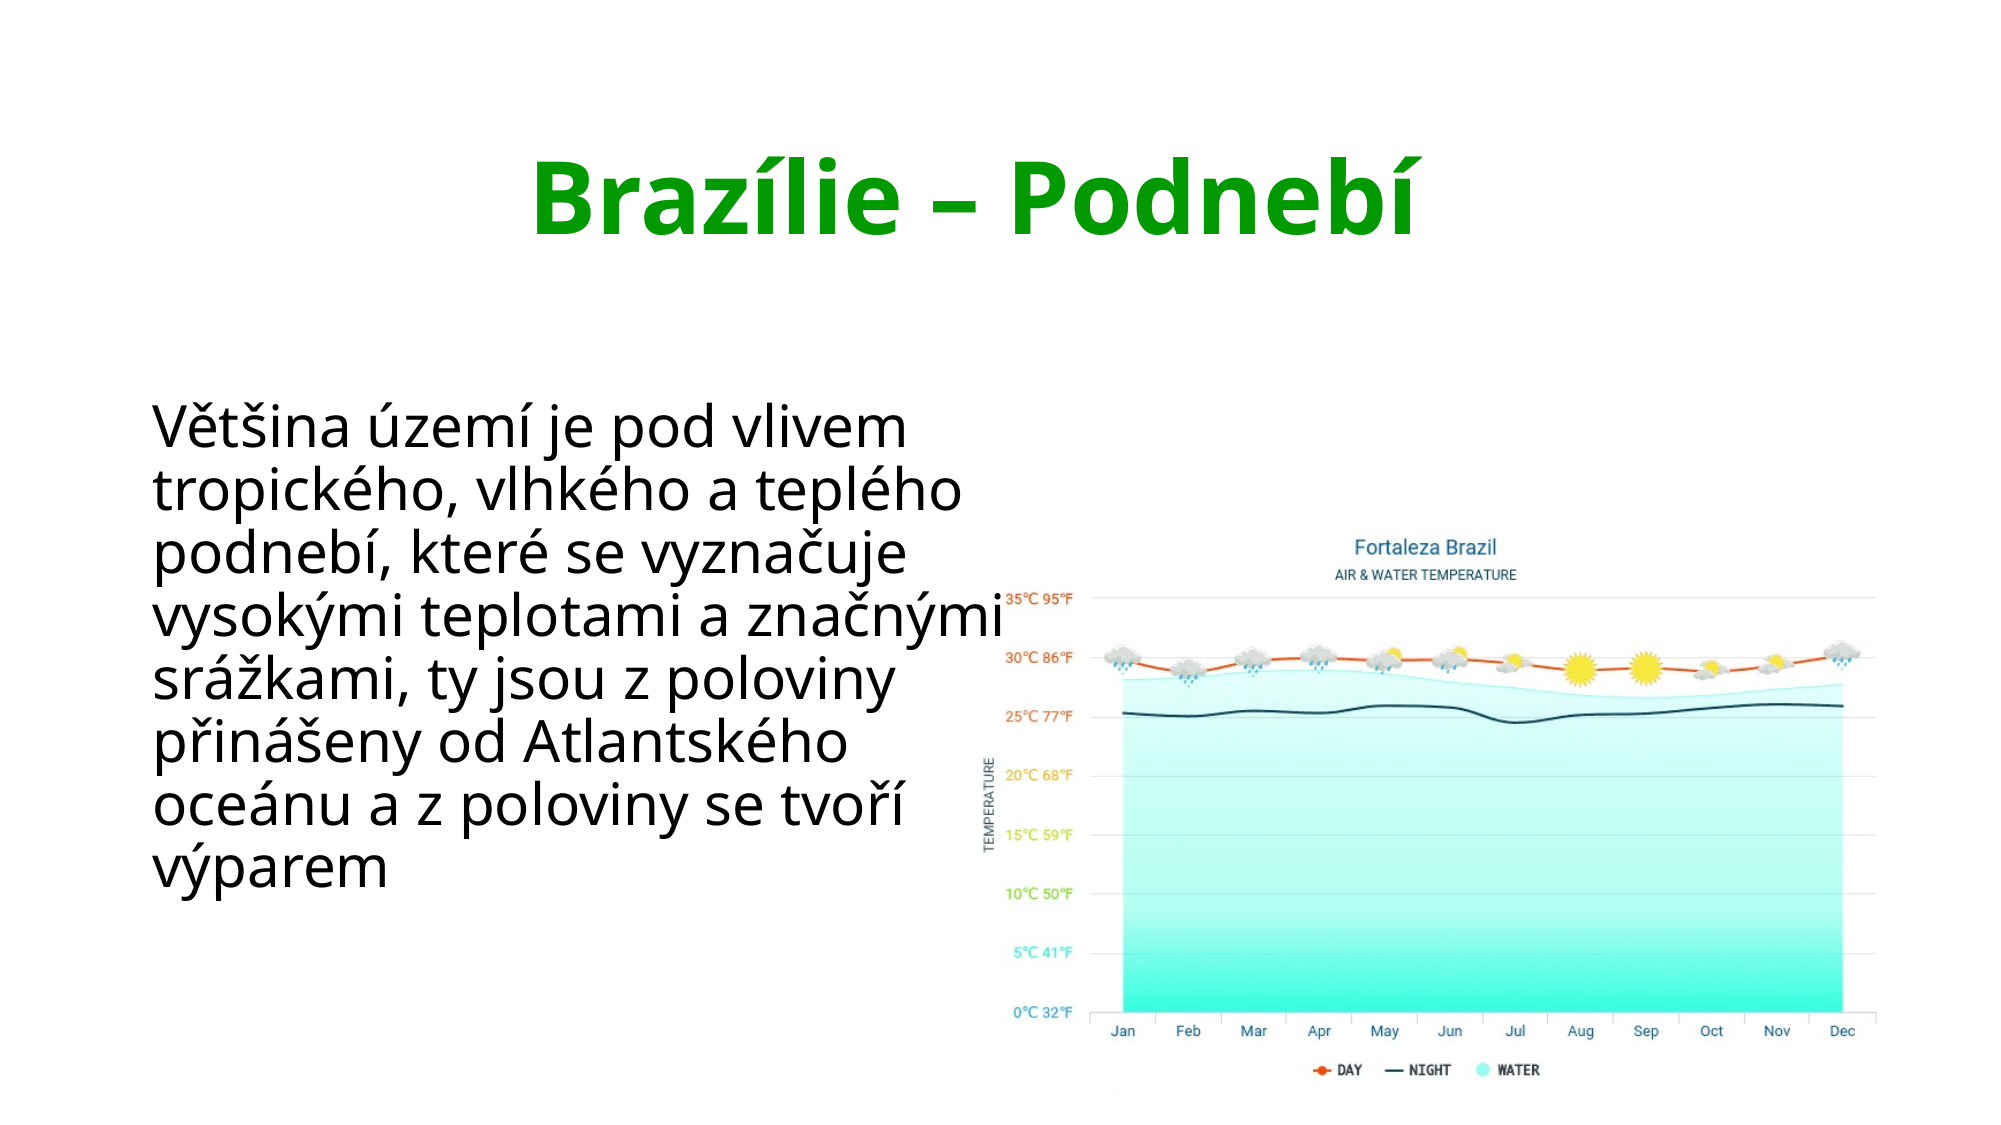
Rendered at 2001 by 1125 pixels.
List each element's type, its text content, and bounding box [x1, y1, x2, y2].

title Brazílie – Podnebí [513, 103, 1555, 300]
list Většina území je pod vlivem tropického, vlhkého a teplého podnebí, které se vyznačuje vysokými teplotami a značnými srážkami, ty jsou z poloviny přinášeny od Atlantského oceánu a z poloviny se tvoří výparem [137, 299, 1072, 1042]
picture [965, 527, 1887, 1103]
